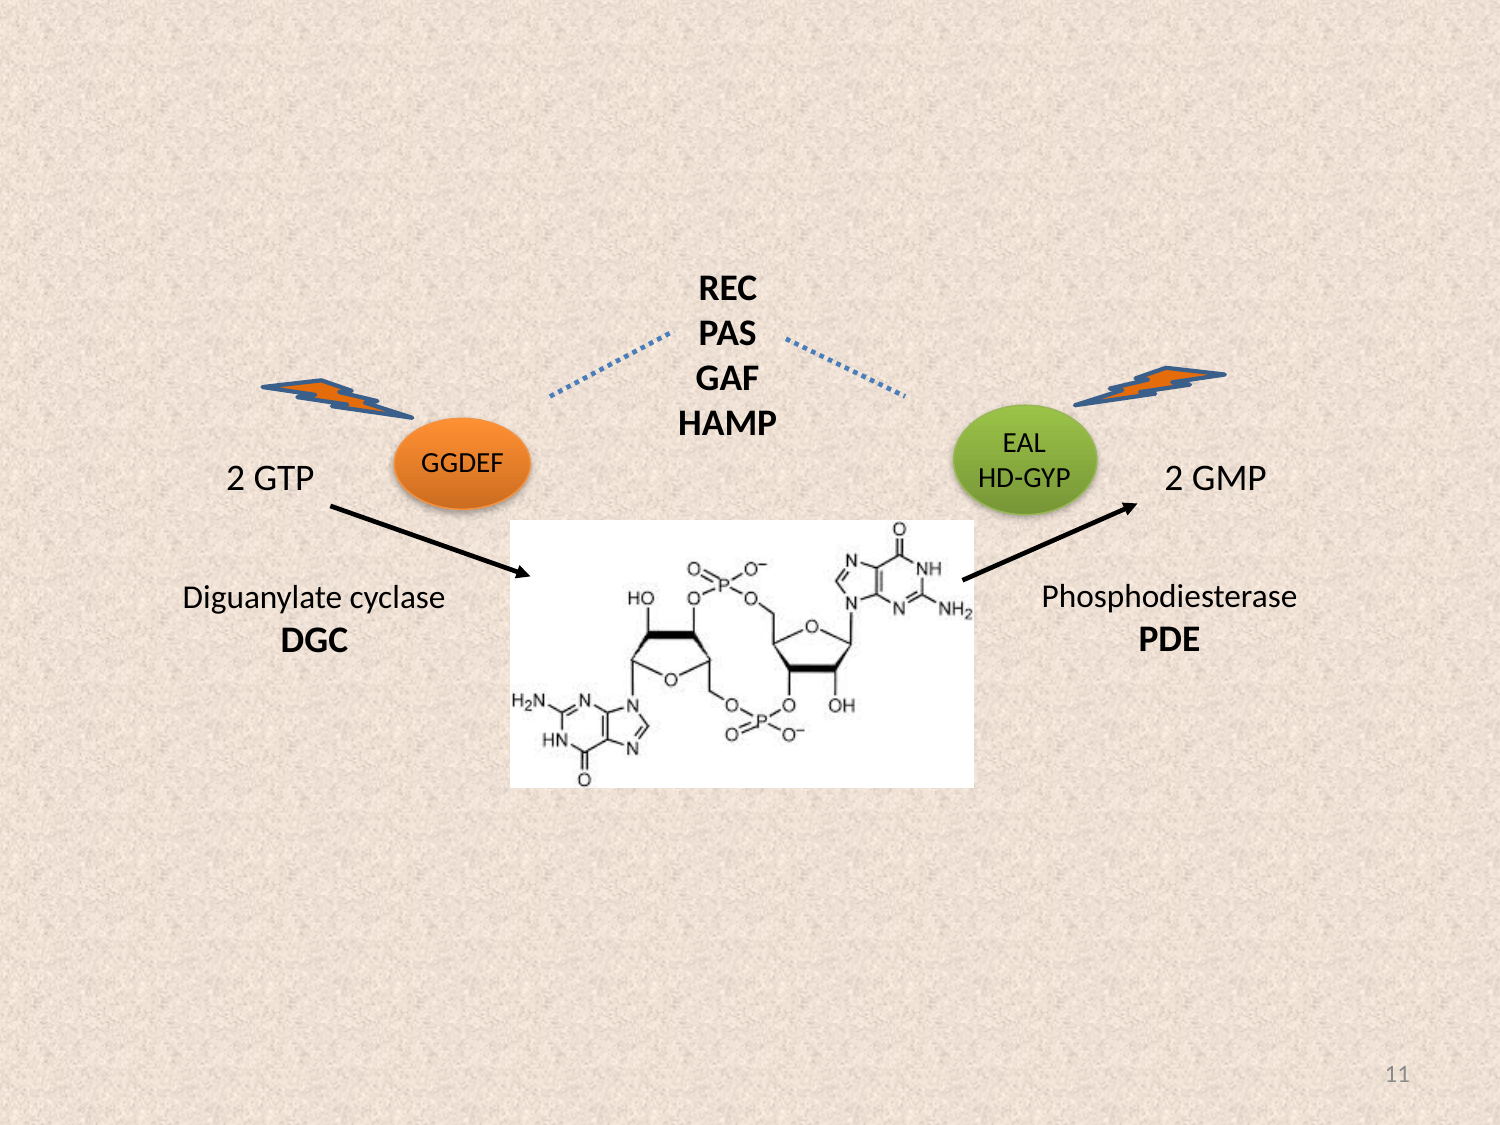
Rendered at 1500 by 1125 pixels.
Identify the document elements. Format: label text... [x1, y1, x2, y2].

text_box Diguanylate cyclase DGC [167, 567, 461, 668]
slide_number 11 [1074, 1042, 1425, 1103]
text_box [910, 367, 1226, 419]
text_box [962, 503, 1138, 581]
text_box 2 GMP [1149, 445, 1282, 506]
text_box Phosphodiesterase PDE [1026, 566, 1313, 667]
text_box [262, 367, 544, 419]
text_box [393, 427, 531, 510]
text_box 2 GTP [211, 445, 330, 506]
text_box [549, 254, 906, 453]
picture [510, 520, 974, 788]
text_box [330, 505, 531, 577]
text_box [936, 427, 1113, 515]
